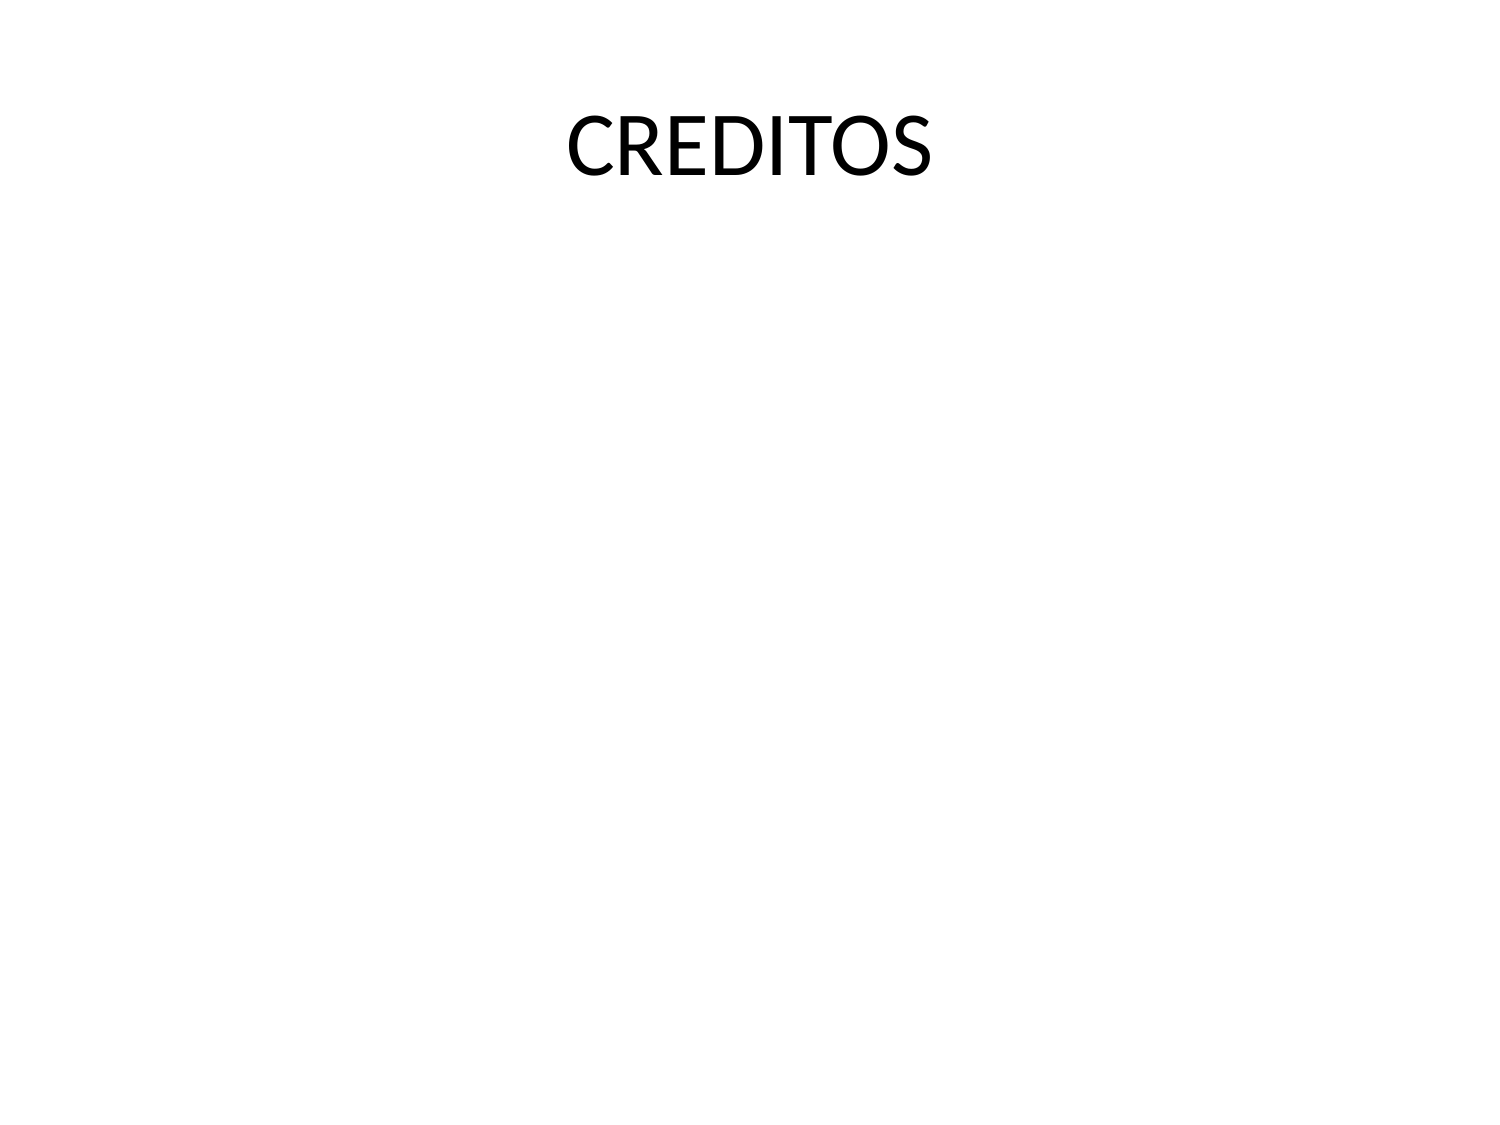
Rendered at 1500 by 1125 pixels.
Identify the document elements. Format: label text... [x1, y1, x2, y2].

title CREDITOS [75, 45, 1425, 233]
